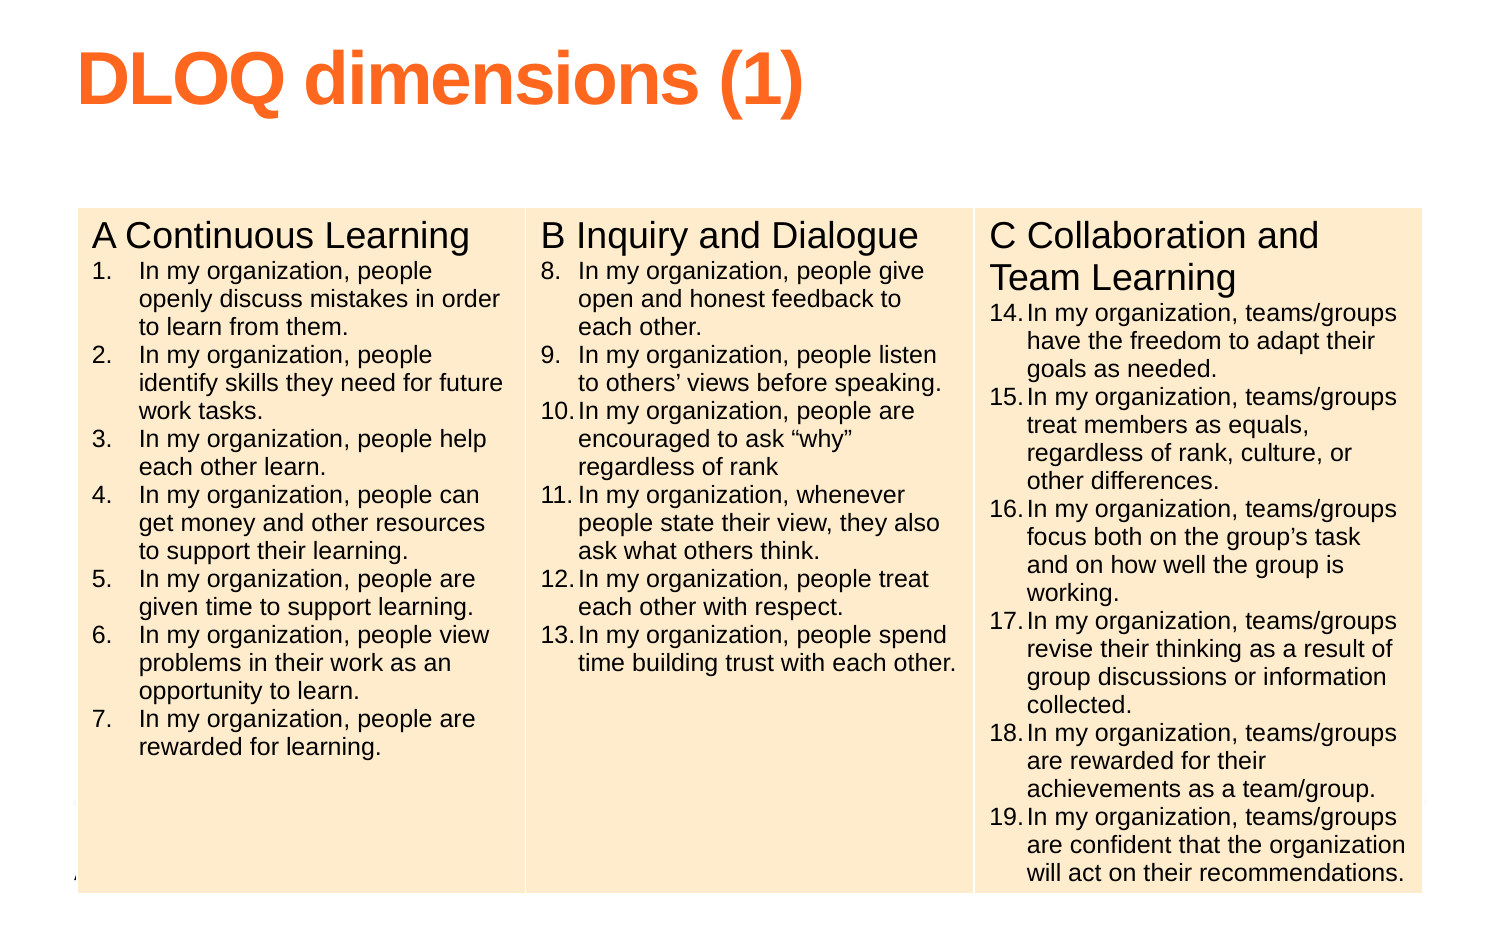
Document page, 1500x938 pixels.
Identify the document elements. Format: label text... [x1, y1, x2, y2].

table_header C Collaboration and Team Learning In my organization, teams/groups have the freedom to adapt their goals as needed. In my organization, teams/groups treat members as equals, regardless of rank, culture, or other differences. In my organization, teams/groups focus both on the group’s task and on how well the group is working. In my organization, teams/groups revise their thinking as a result of group discussions or information collected. In my organization, teams/groups are rewarded for their achievements as a team/group. In my organization, teams/groups are confident that the organization will act on their recommendations. [975, 208, 1422, 893]
title DLOQ dimensions (1) [76, 43, 1424, 206]
table_header A Continuous Learning In my organization, people openly discuss mistakes in order to learn from them. In my organization, people identify skills they need for future work tasks. In my organization, people help each other learn. In my organization, people can get money and other resources to support their learning. In my organization, people are given time to support learning. In my organization, people view problems in their work as an opportunity to learn. In my organization, people are rewarded for learning. [78, 208, 525, 893]
table_header B Inquiry and Dialogue In my organization, people give open and honest feedback to each other. In my organization, people listen to others’ views before speaking. In my organization, people are encouraged to ask “why” regardless of rank In my organization, whenever people state their view, they also ask what others think. In my organization, people treat each other with respect. In my organization, people spend time building trust with each other. [526, 208, 973, 893]
